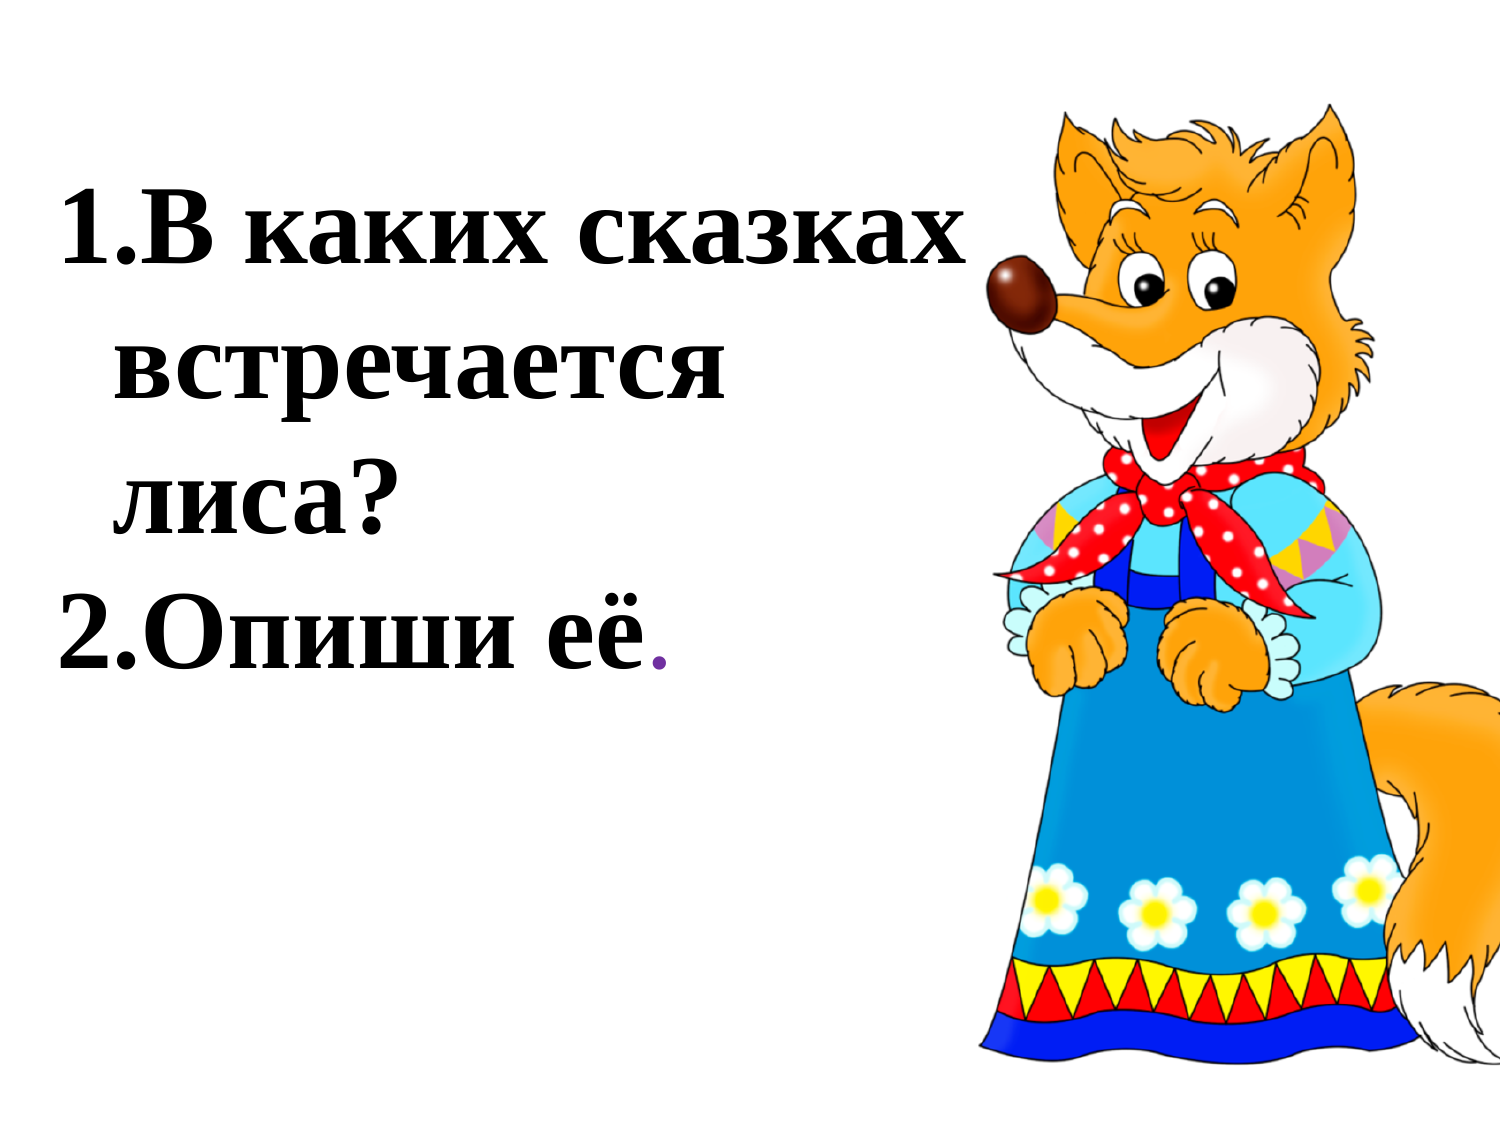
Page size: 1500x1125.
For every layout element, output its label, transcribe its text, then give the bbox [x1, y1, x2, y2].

text_box В каких сказках встречается лиса? Опиши её. [39, 41, 1000, 801]
picture [891, 66, 1500, 1125]
